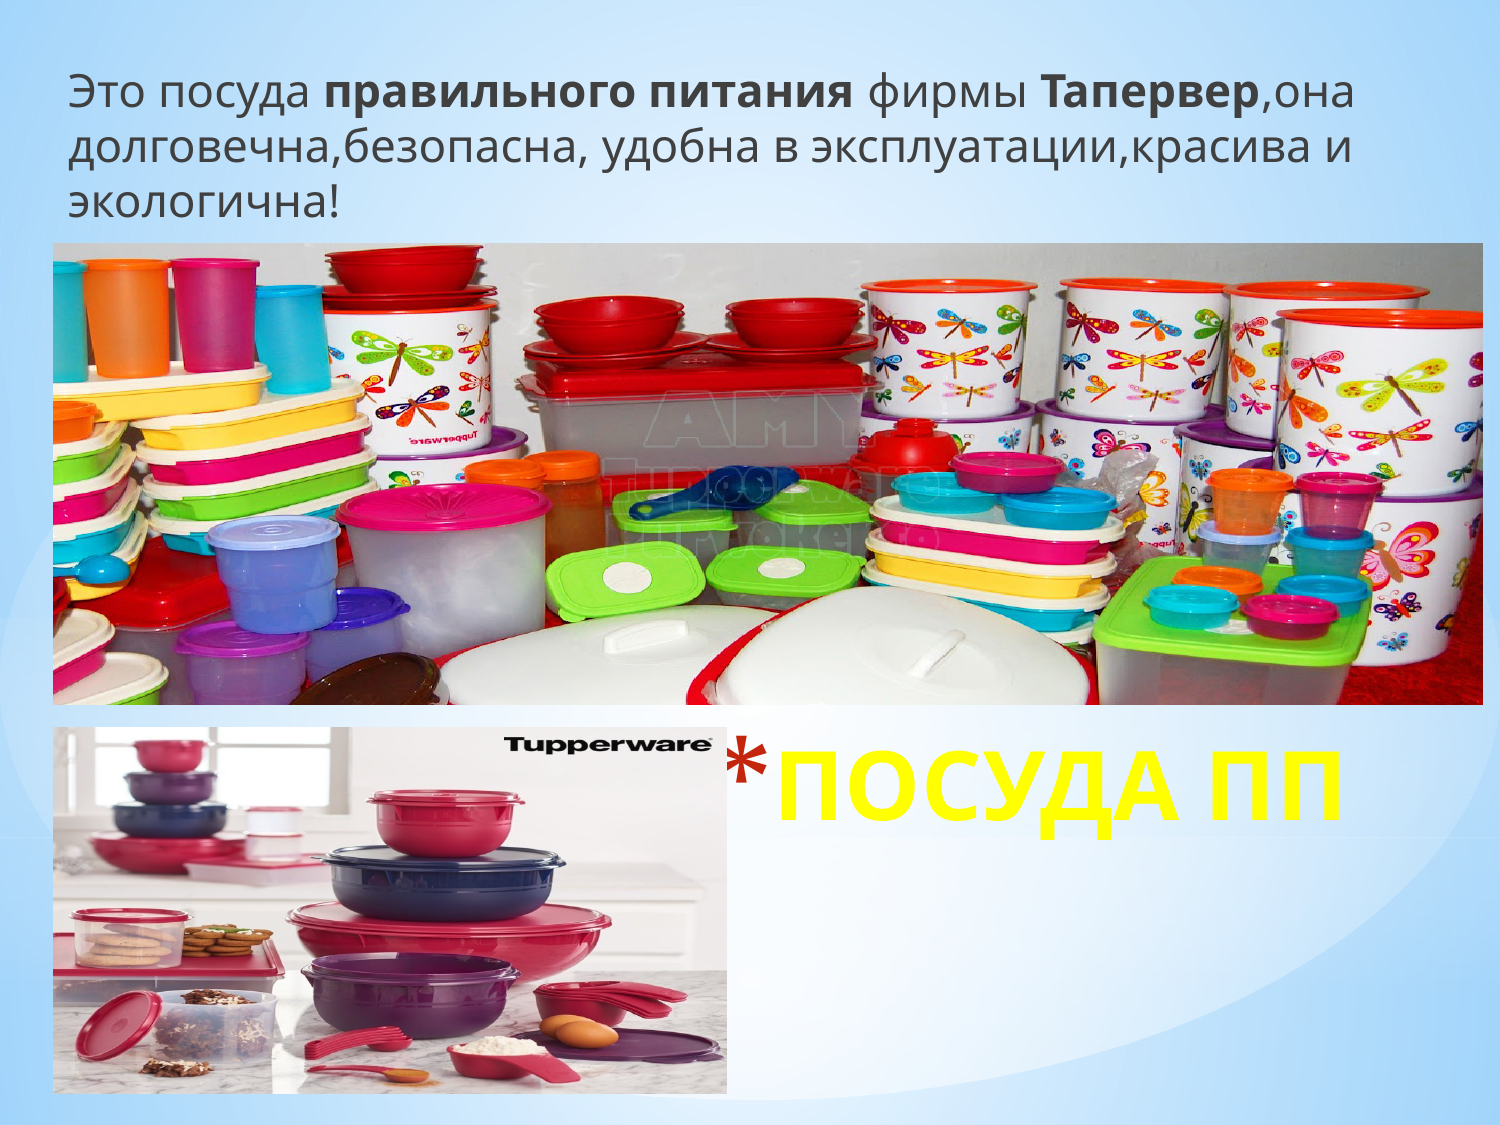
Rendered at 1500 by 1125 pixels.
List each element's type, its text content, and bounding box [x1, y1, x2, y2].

picture [52, 727, 727, 1095]
title ПОСУДА ПП [294, 717, 1363, 905]
list Это посуда правильного питания фирмы Тапервер,она долговечна,безопасна, удобна в эксплуатации,красива и экологична! [53, 54, 1459, 241]
picture [52, 243, 1483, 705]
